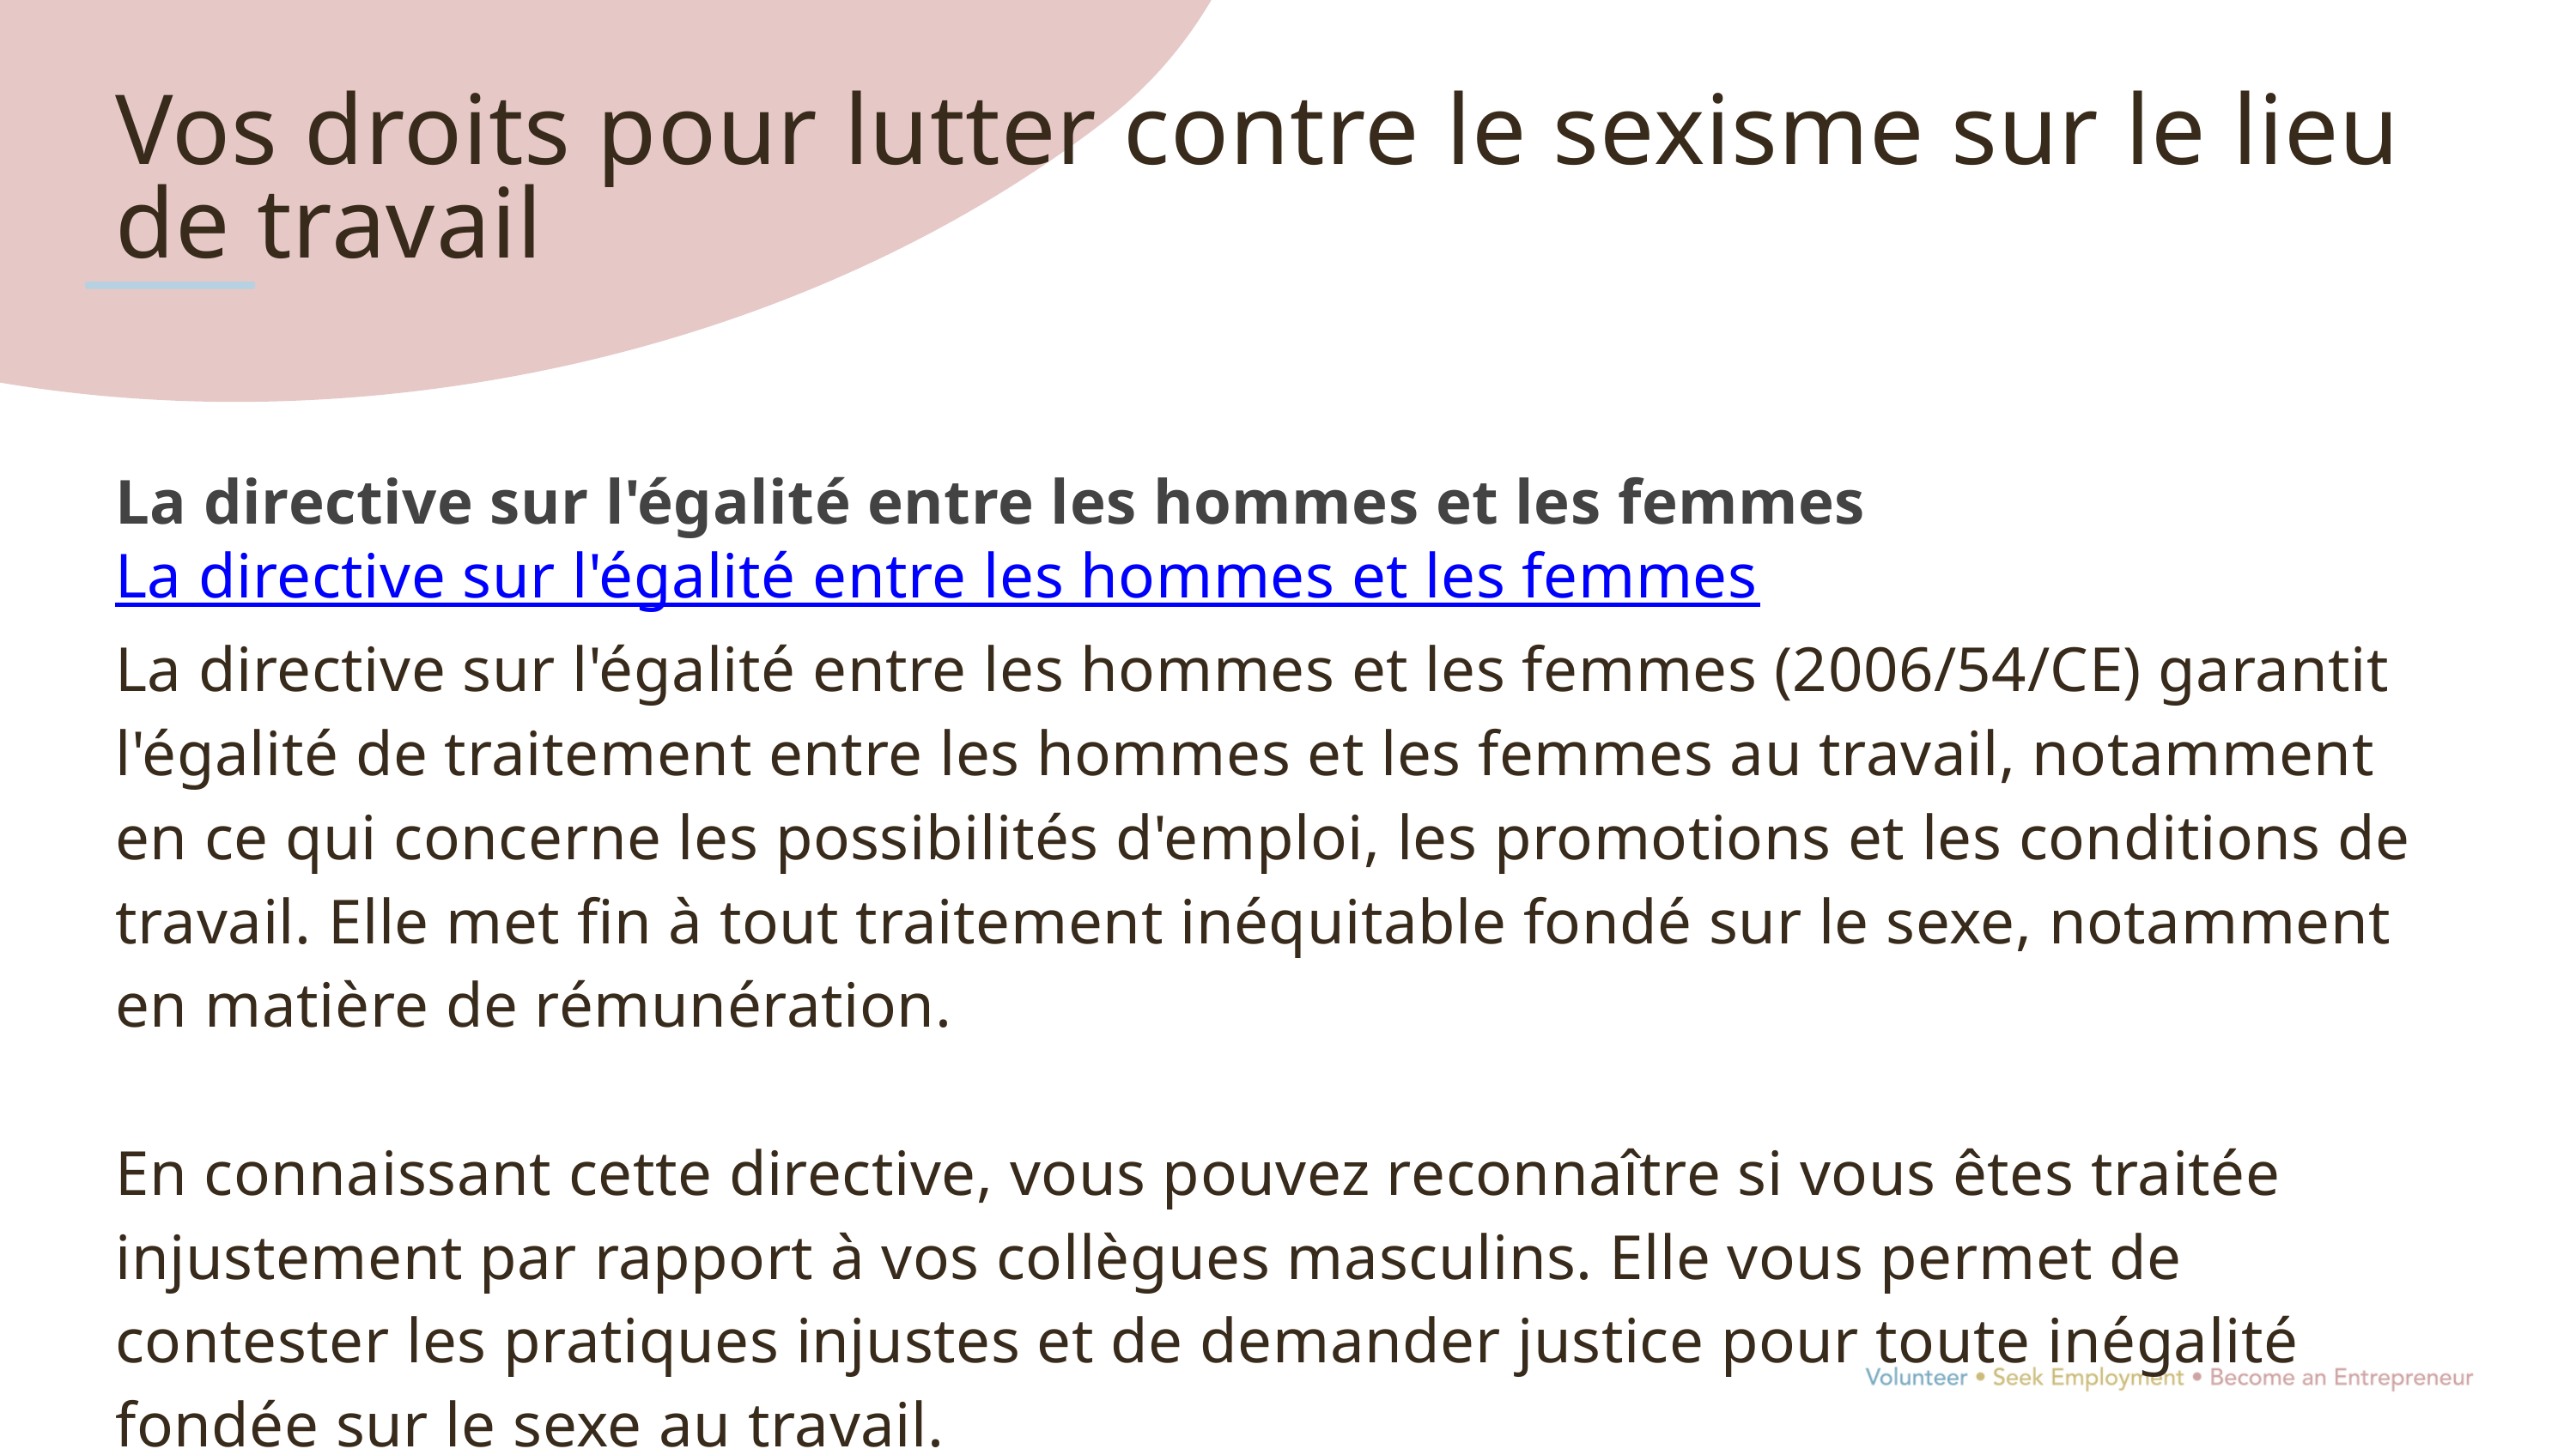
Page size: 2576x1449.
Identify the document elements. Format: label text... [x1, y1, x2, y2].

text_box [0, 0, 1441, 557]
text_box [84, 281, 256, 289]
text_box La directive sur l'égalité entre les hommes et les femmes La directive sur l'égalité entre les hommes et les femmes La directive sur l'égalité entre les hommes et les femmes (2006/54/CE) garantit l'égalité de traitement entre les hommes et les femmes au travail, notamment en ce qui concerne les possibilités d'emploi, les promotions et les conditions de travail. Elle met fin à tout traitement inéquitable fondé sur le sexe, notamment en matière de rémunération. En connaissant cette directive, vous pouvez reconnaître si vous êtes traitée injustement par rapport à vos collègues masculins. Elle vous permet de contester les pratiques injustes et de demander justice pour toute inégalité fondée sur le sexe au travail. [115, 452, 2461, 1449]
text_box Vos droits pour lutter contre le sexisme sur le lieu de travail [1447, 89, 2461, 277]
text_box [2461, 1347, 2538, 1421]
